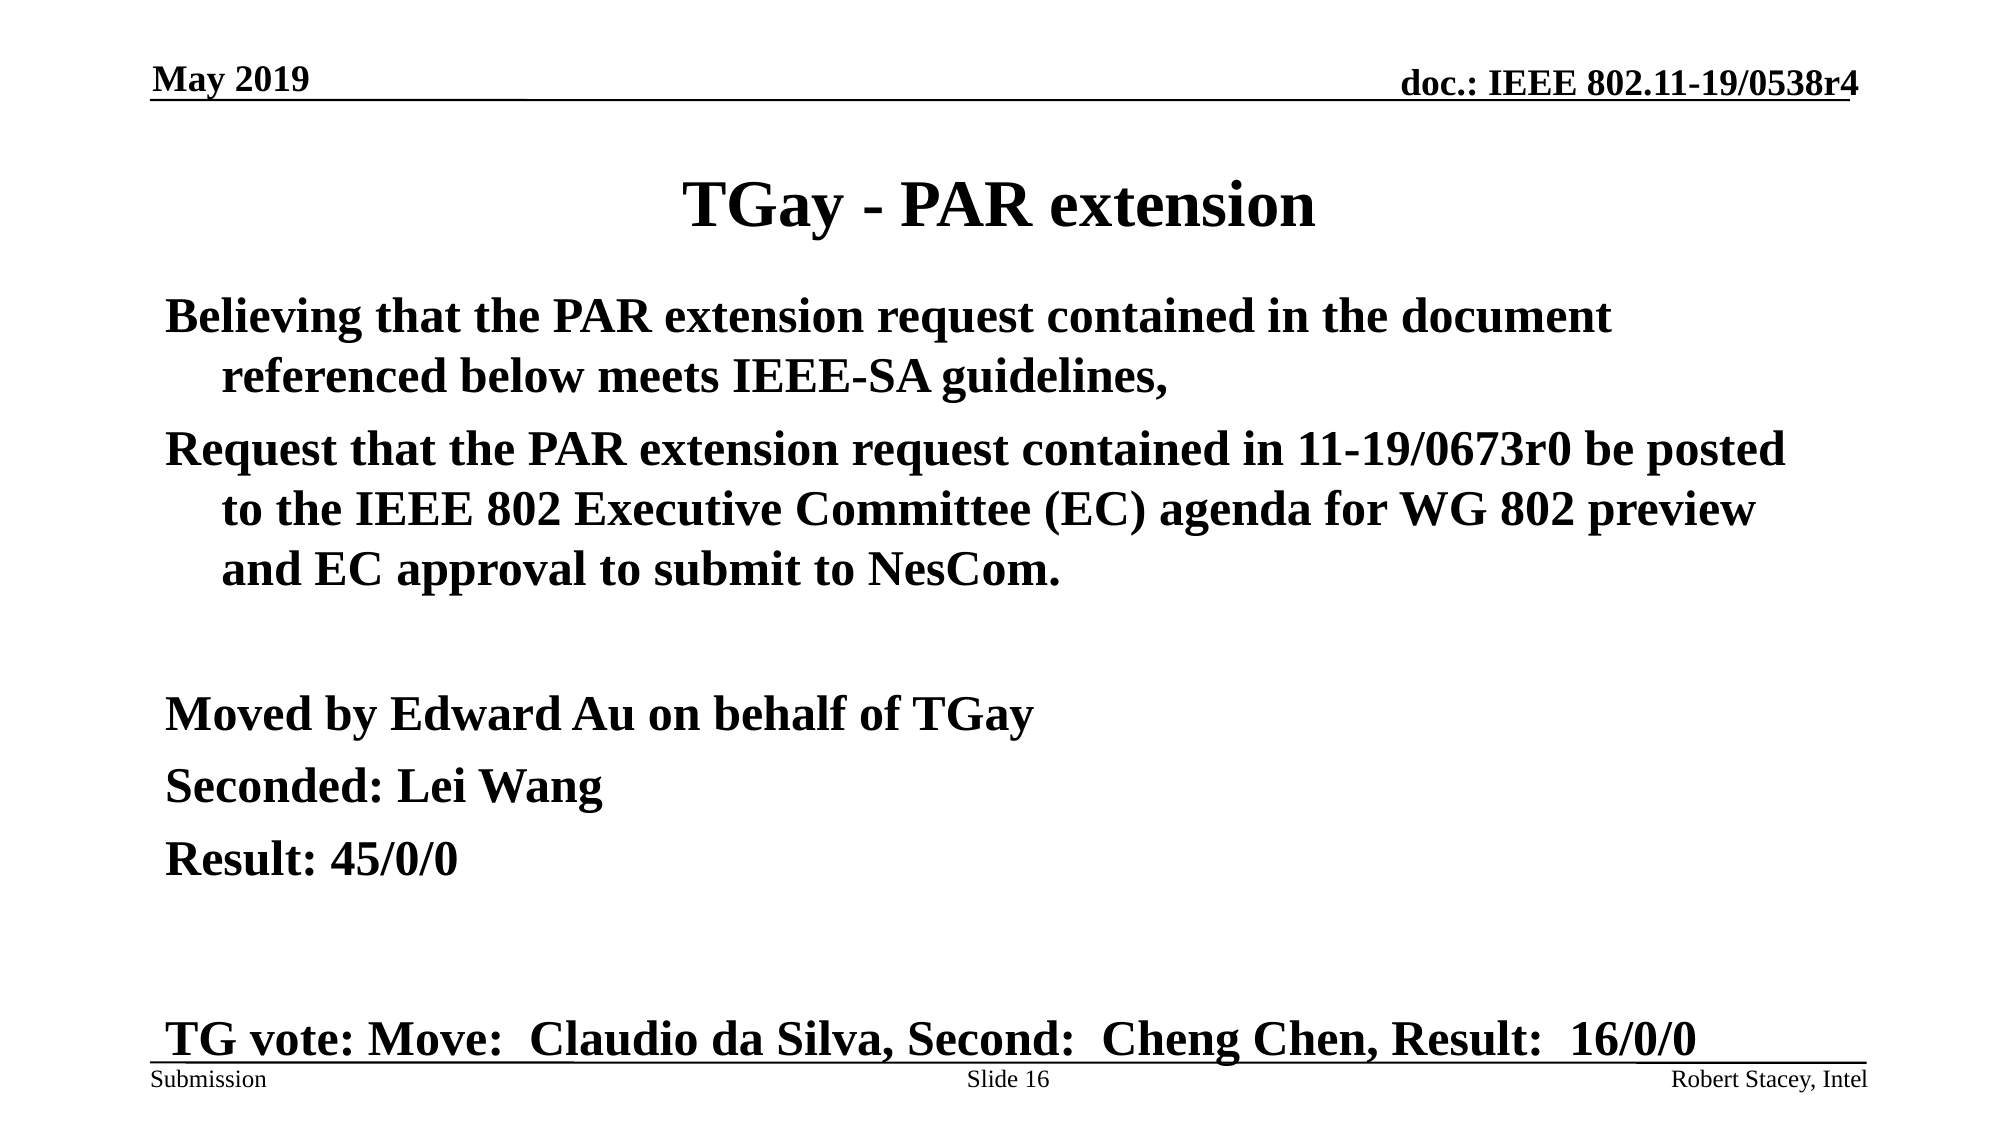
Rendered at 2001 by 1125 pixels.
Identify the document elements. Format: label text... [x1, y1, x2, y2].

footer Robert Stacey, Intel [1171, 1061, 1869, 1093]
title TGay - PAR extension [149, 112, 1850, 274]
list Believing that the PAR extension request contained in the document referenced below meets IEEE-SA guidelines, Request that the PAR extension request contained in 11-19/0673r0 be posted to the IEEE 802 Executive Committee (EC) agenda for WG 802 preview and EC approval to submit to NesCom. Moved by Edward Au on behalf of TGay Seconded: Lei Wang Result: 45/0/0 TG vote: Move: Claudio da Silva, Second: Cheng Chen, Result: 16/0/0 [149, 274, 1850, 1000]
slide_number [152, 54, 563, 100]
slide_number Slide 16 [950, 1061, 1067, 1123]
